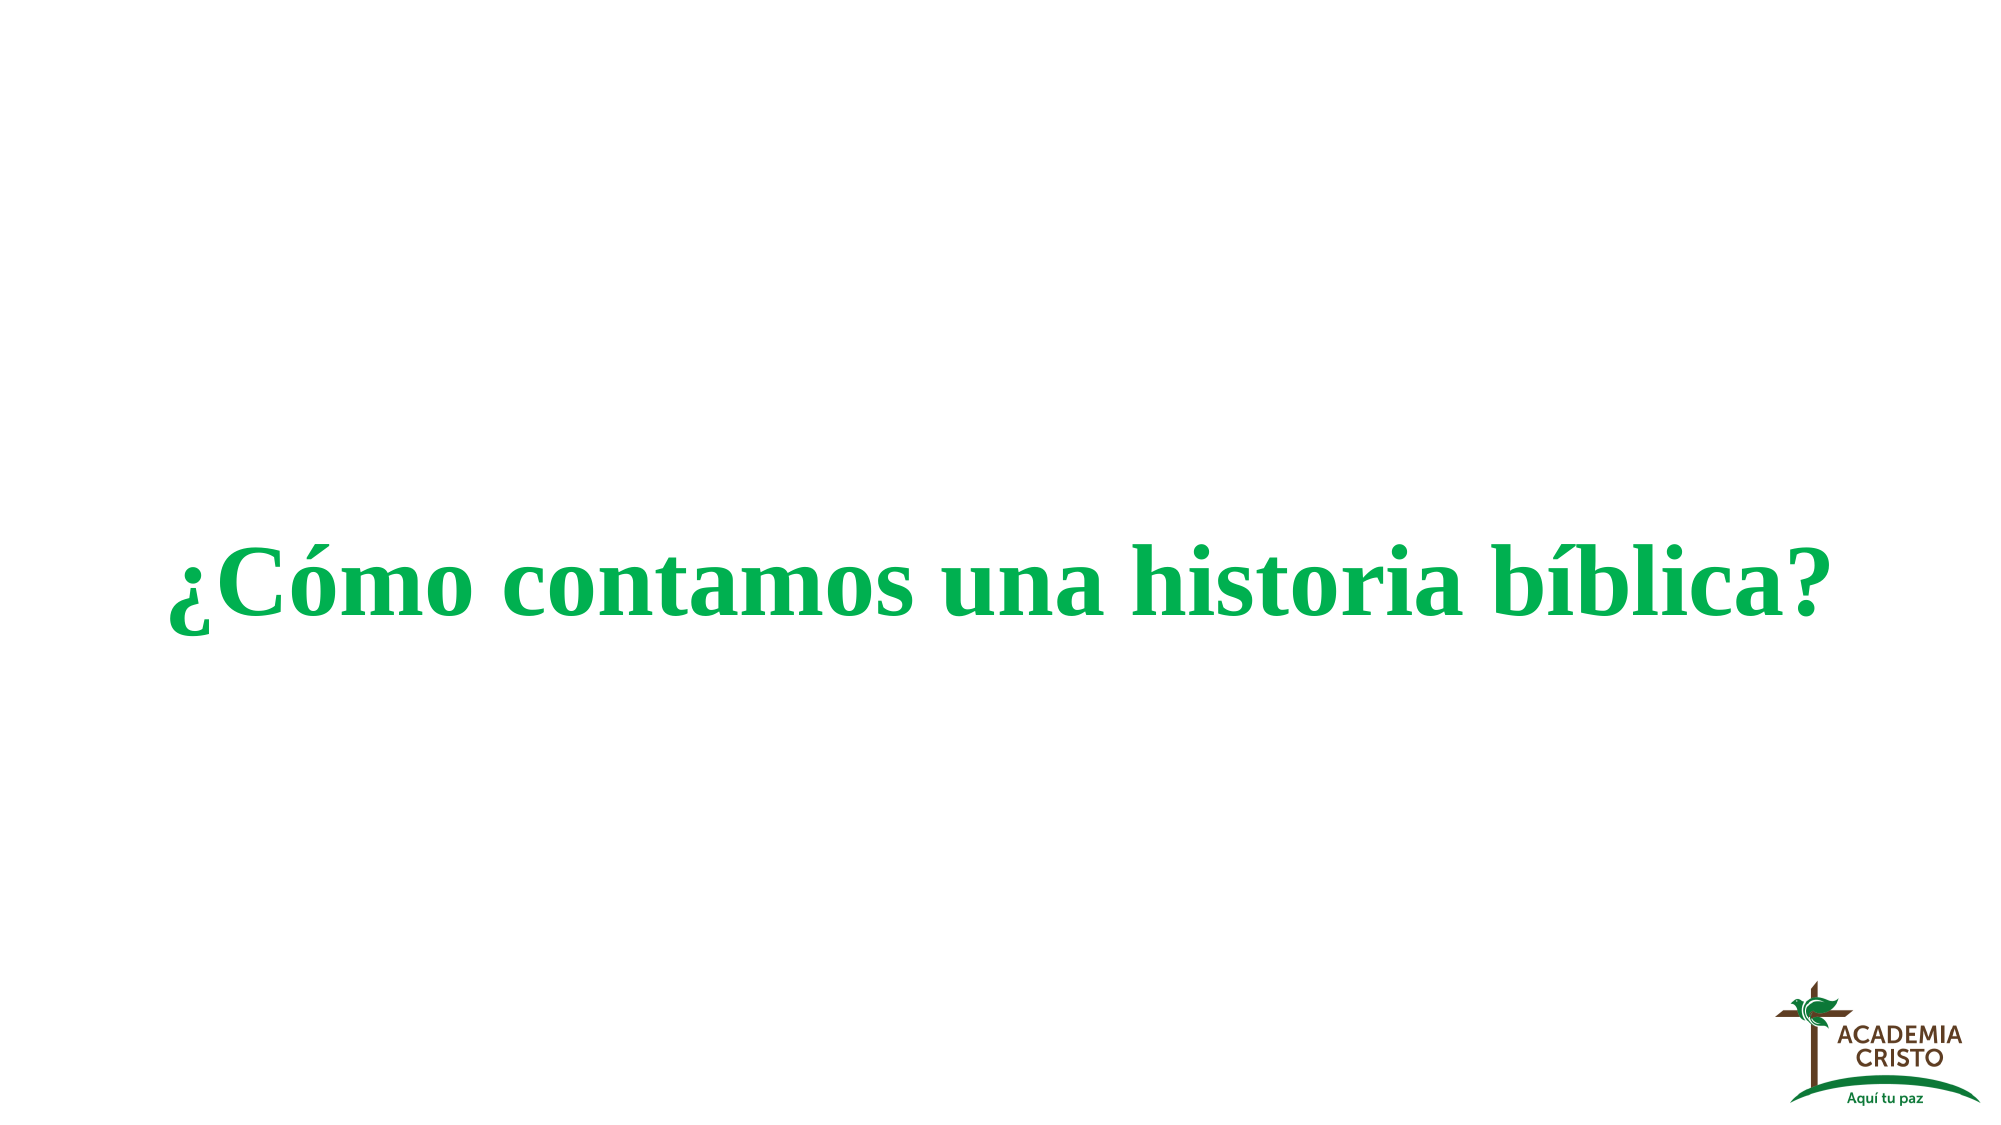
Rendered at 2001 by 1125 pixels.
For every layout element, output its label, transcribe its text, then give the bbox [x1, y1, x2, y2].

picture [1759, 972, 2000, 1125]
title ¿Cómo contamos una historia bíblica? [137, 516, 1863, 734]
